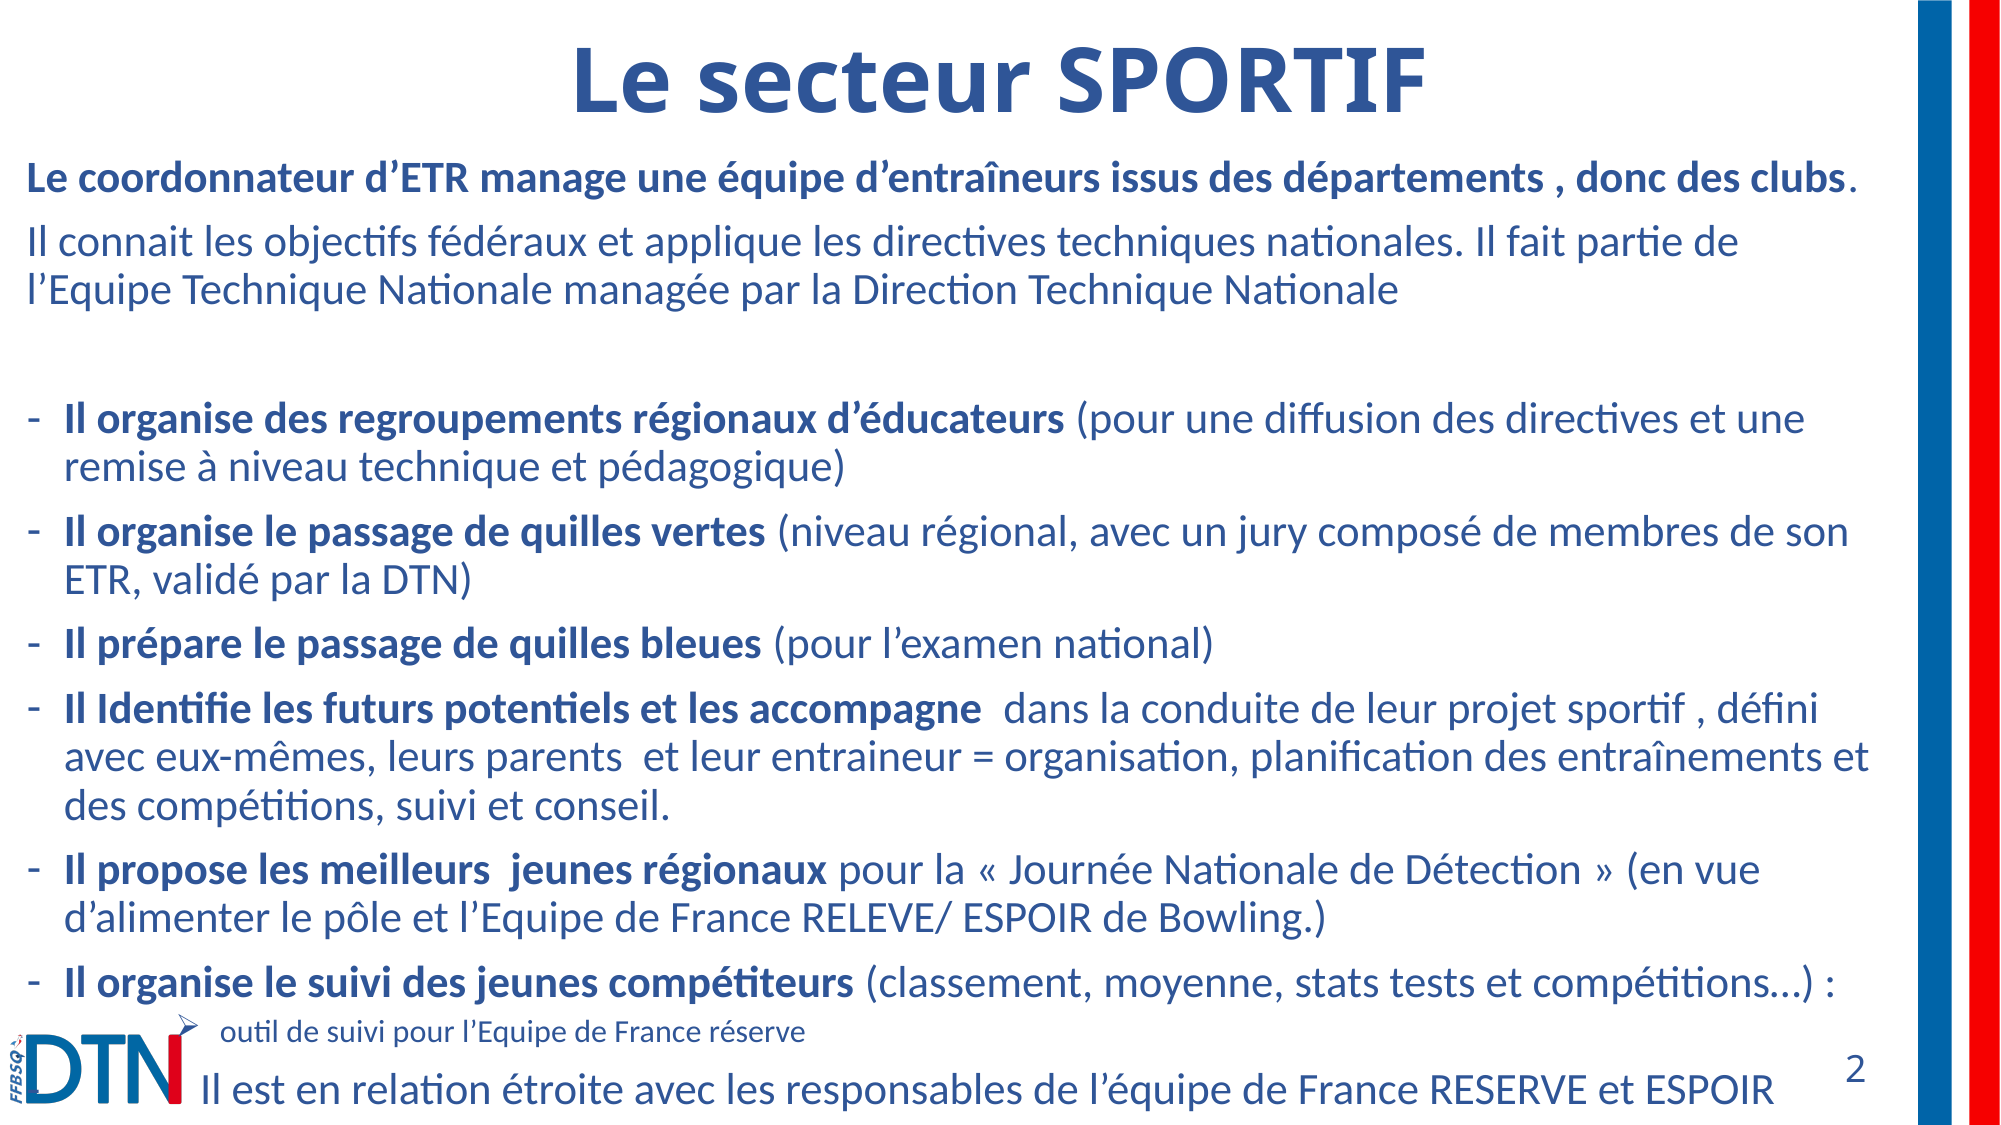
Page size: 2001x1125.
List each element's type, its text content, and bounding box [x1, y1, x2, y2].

picture [0, 1010, 213, 1125]
text_box [1917, 0, 1953, 1125]
text_box [1968, 0, 2000, 1125]
list Le coordonnateur d’ETR manage une équipe d’entraîneurs issus des départements , donc des clubs. Il connait les objectifs fédéraux et applique les directives techniques nationales. Il fait partie de l’Equipe Technique Nationale managée par la Direction Technique Nationale Il organise des regroupements régionaux d’éducateurs (pour une diffusion des directives et une remise à niveau technique et pédagogique) Il organise le passage de quilles vertes (niveau régional, avec un jury composé de membres de son ETR, validé par la DTN) Il prépare le passage de quilles bleues (pour l’examen national) Il Identifie les futurs potentiels et les accompagne dans la conduite de leur projet sportif , défini avec eux-mêmes, leurs parents et leur entraineur = organisation, planification des entraînements et des compétitions, suivi et conseil. Il propose les meilleurs jeunes régionaux pour la « Journée Nationale de Détection » (en vue d’alimenter le pôle et l’Equipe de France RELEVE/ ESPOIR de Bowling.) Il organise le suivi des jeunes compétiteurs (classement, moyenne, stats tests et compétitions…) : outil de suivi pour l’Equipe de France réserve - Il est en relation étroite avec les responsables de l’équipe de France RESERVE et ESPOIR [11, 145, 1901, 1125]
title Le secteur SPORTIF [137, 27, 1863, 140]
